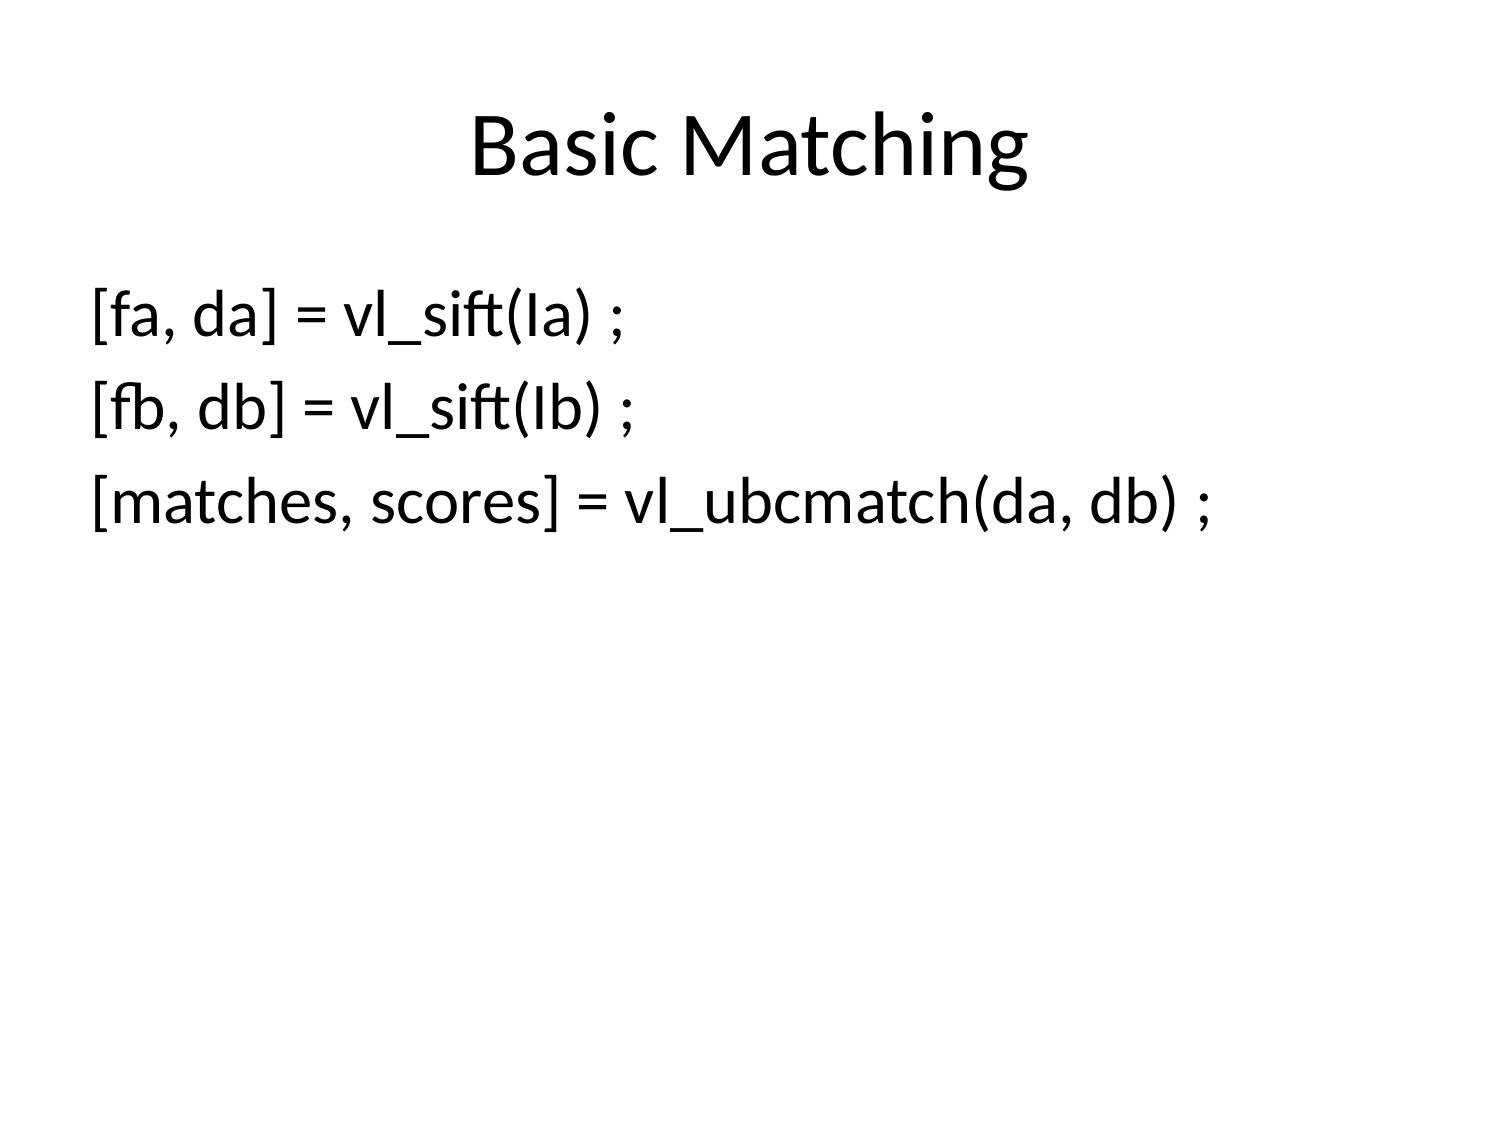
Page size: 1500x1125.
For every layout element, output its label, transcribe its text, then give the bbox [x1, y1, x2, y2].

list [fa, da] = vl_sift(Ia) ; [fb, db] = vl_sift(Ib) ; [matches, scores] = vl_ubcmatch(da, db) ; [75, 262, 1425, 1005]
title Basic Matching [75, 45, 1425, 233]
